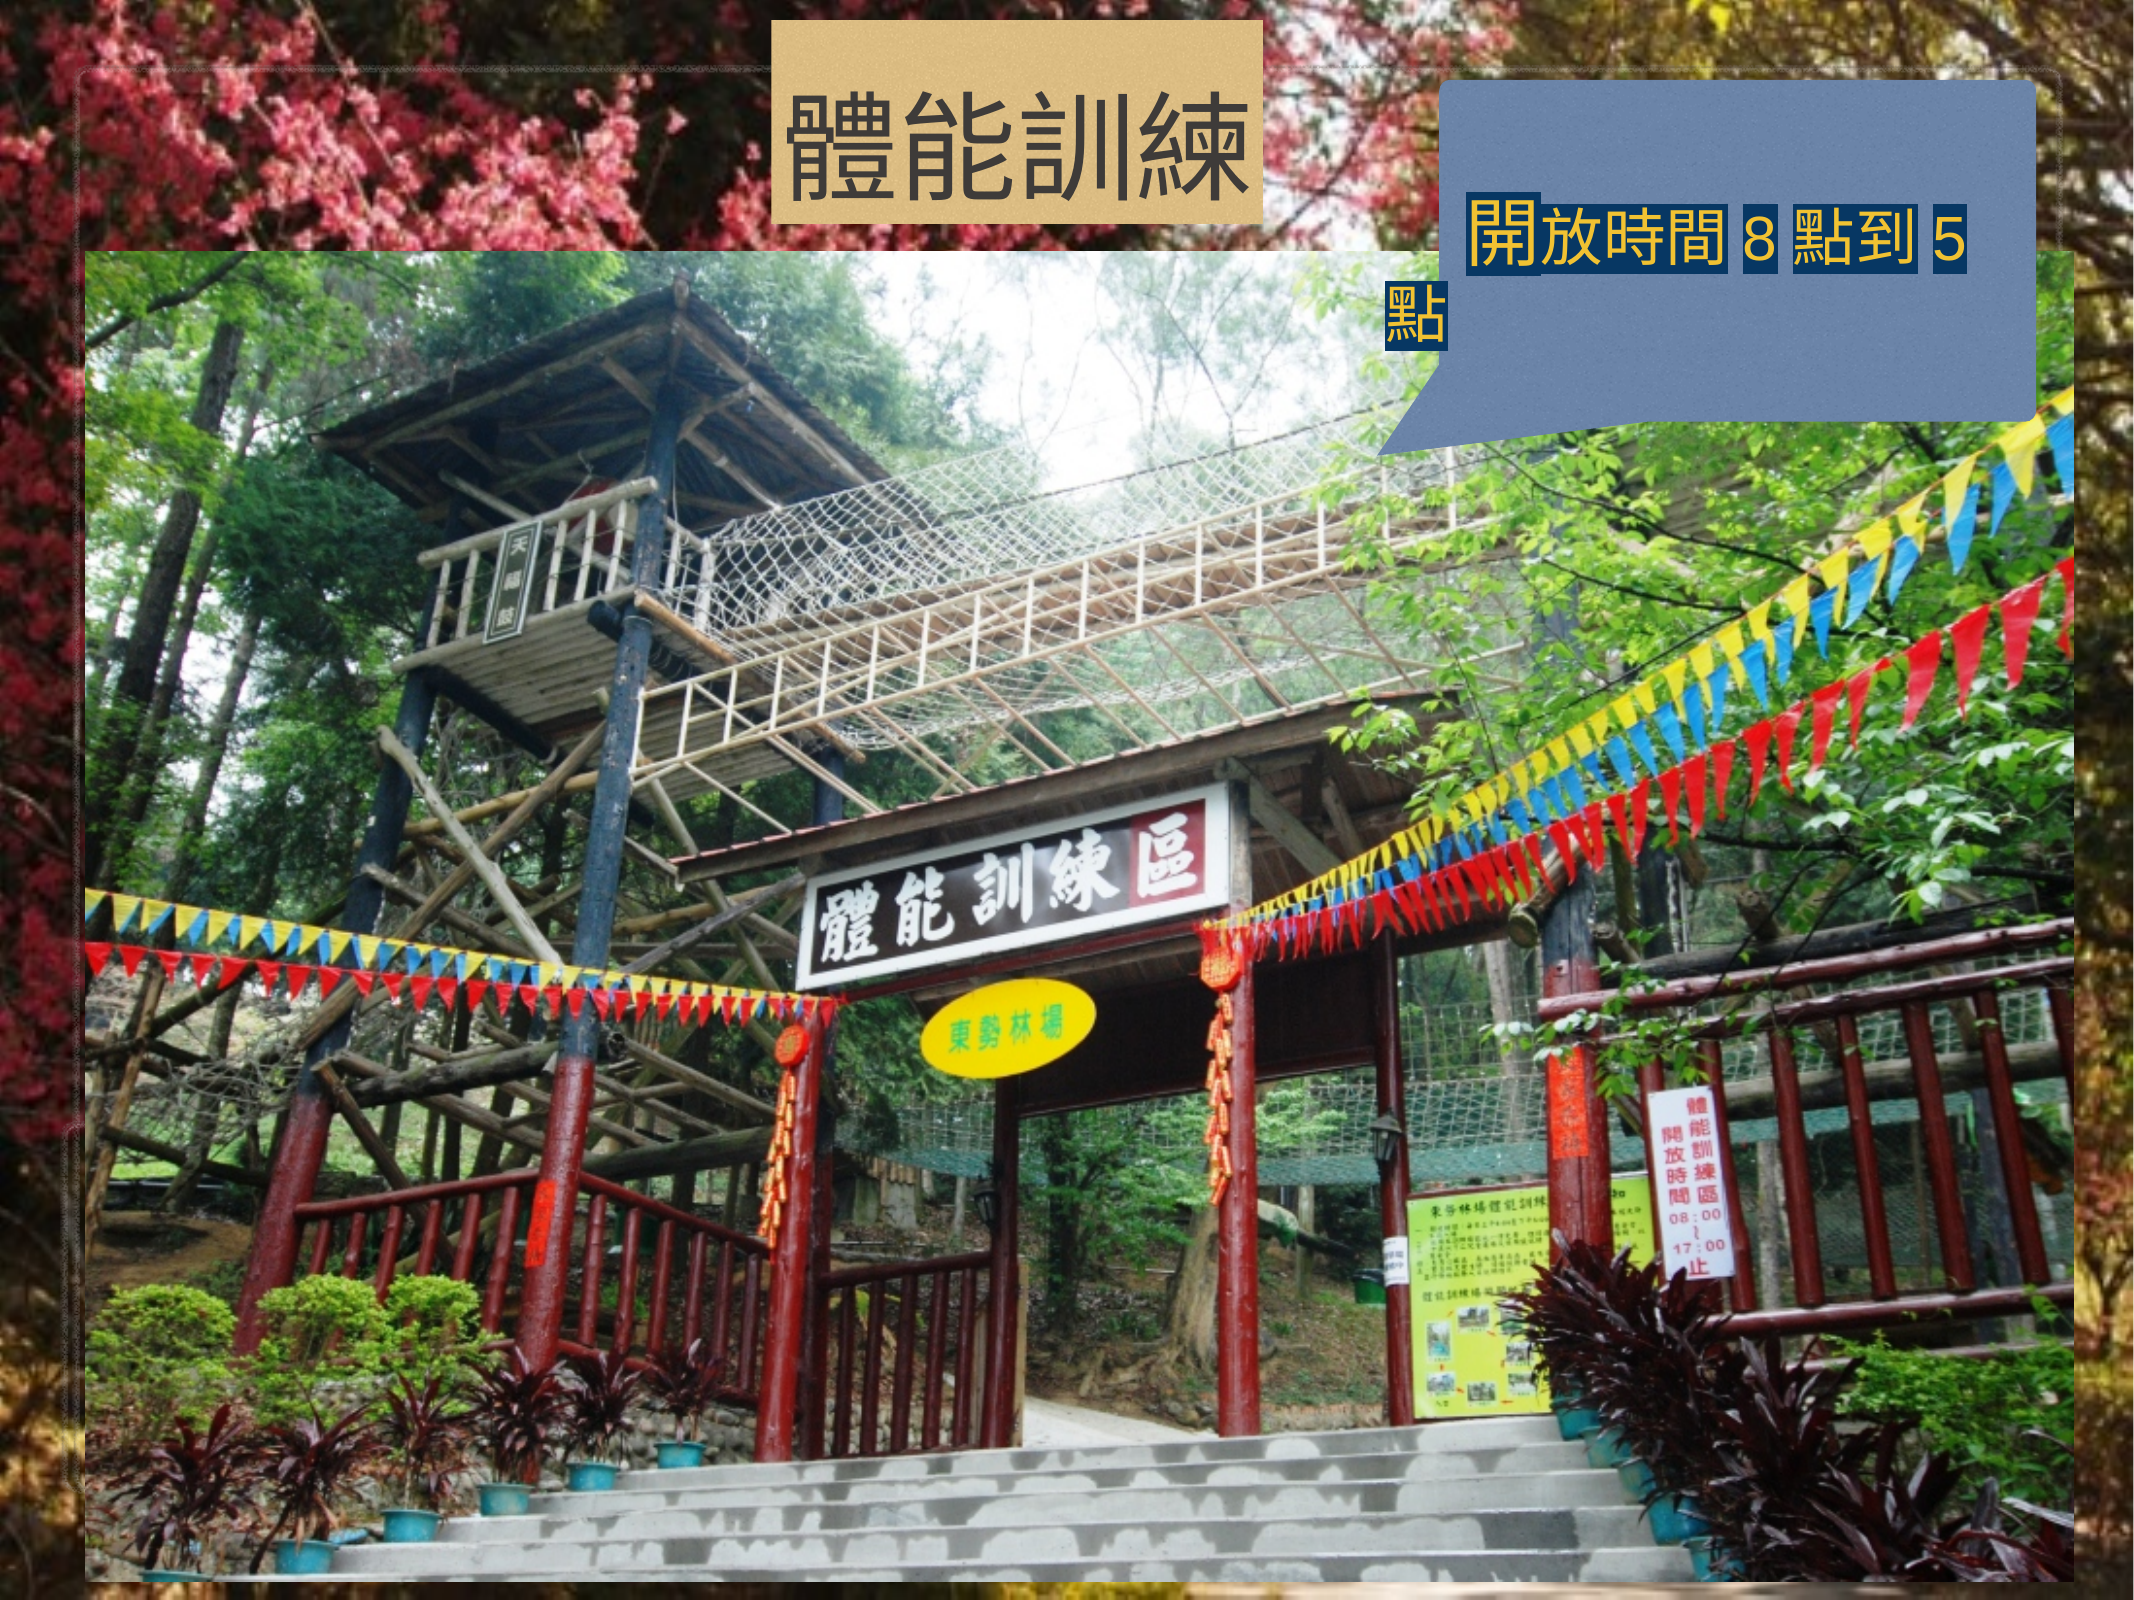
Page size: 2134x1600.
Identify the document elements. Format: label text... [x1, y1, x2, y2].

title 體能訓練 [771, 20, 1263, 224]
text_box 開放時間8點到5點 [1439, 79, 2037, 250]
picture [0, 0, 2134, 1600]
